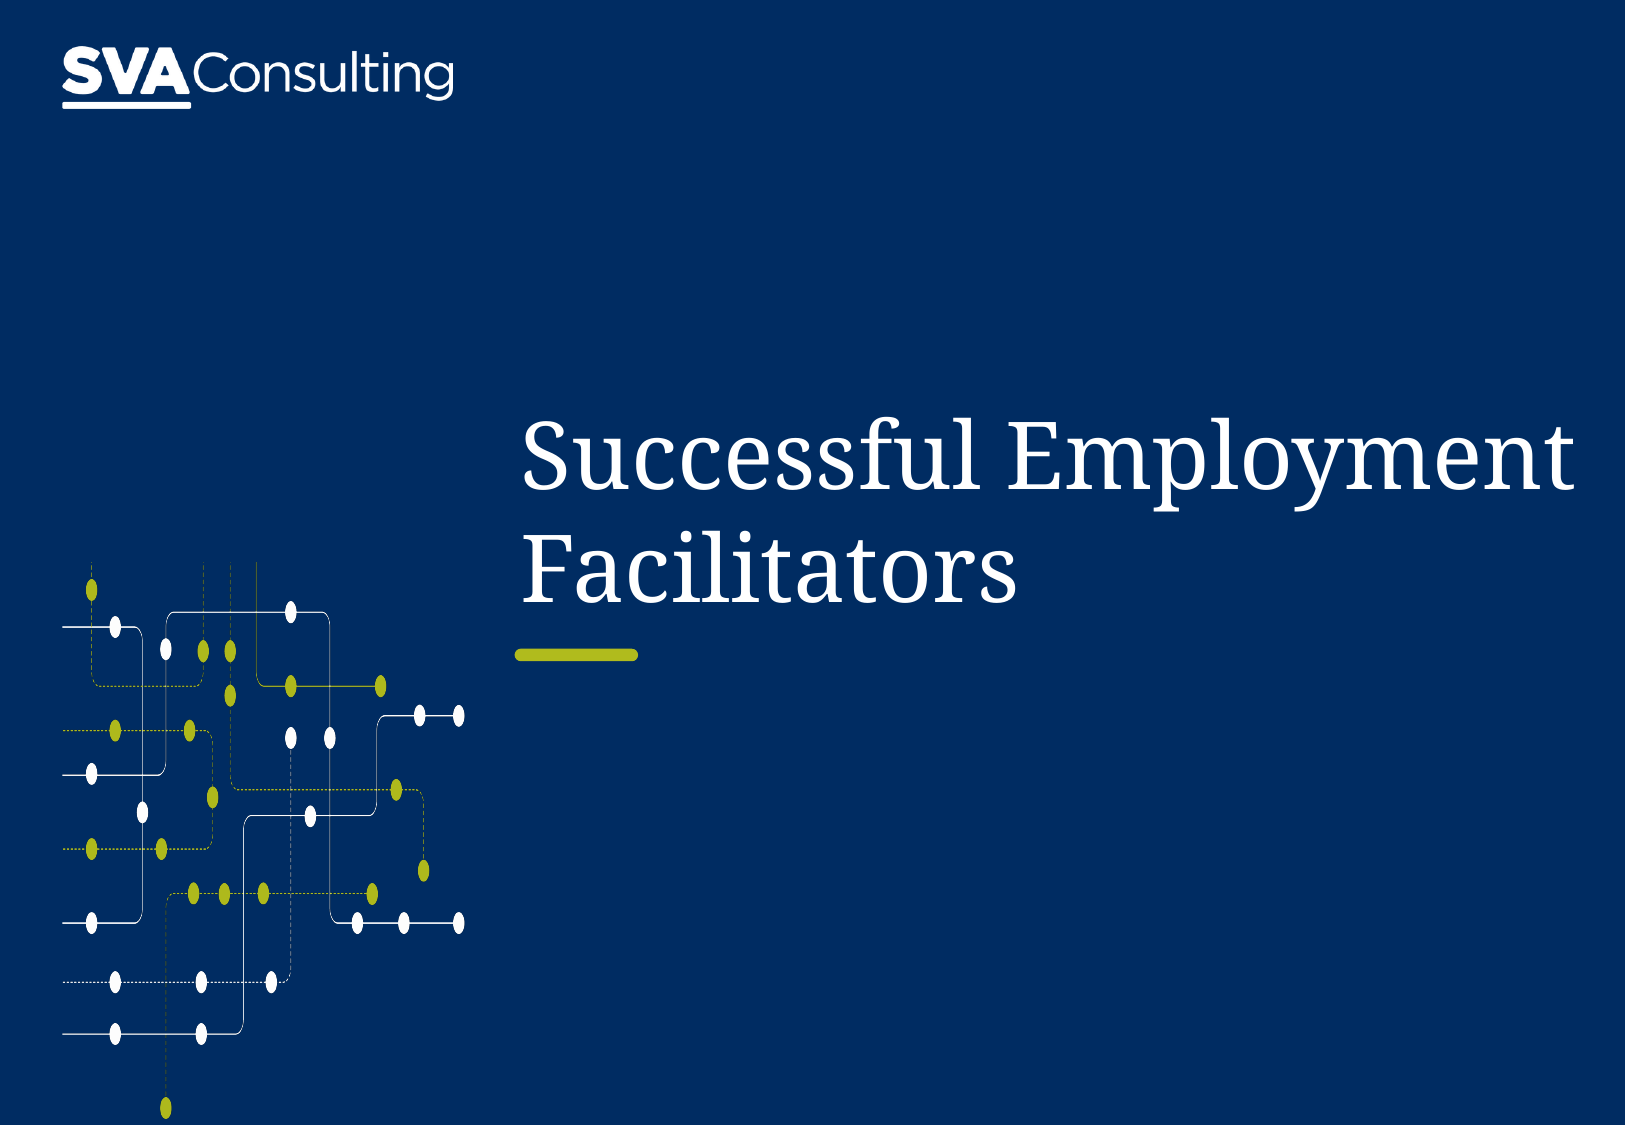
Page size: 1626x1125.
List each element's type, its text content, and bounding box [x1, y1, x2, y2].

text_box [62, 562, 467, 1119]
text_box [62, 46, 453, 109]
title Successful Employment Facilitators [520, 395, 1584, 621]
